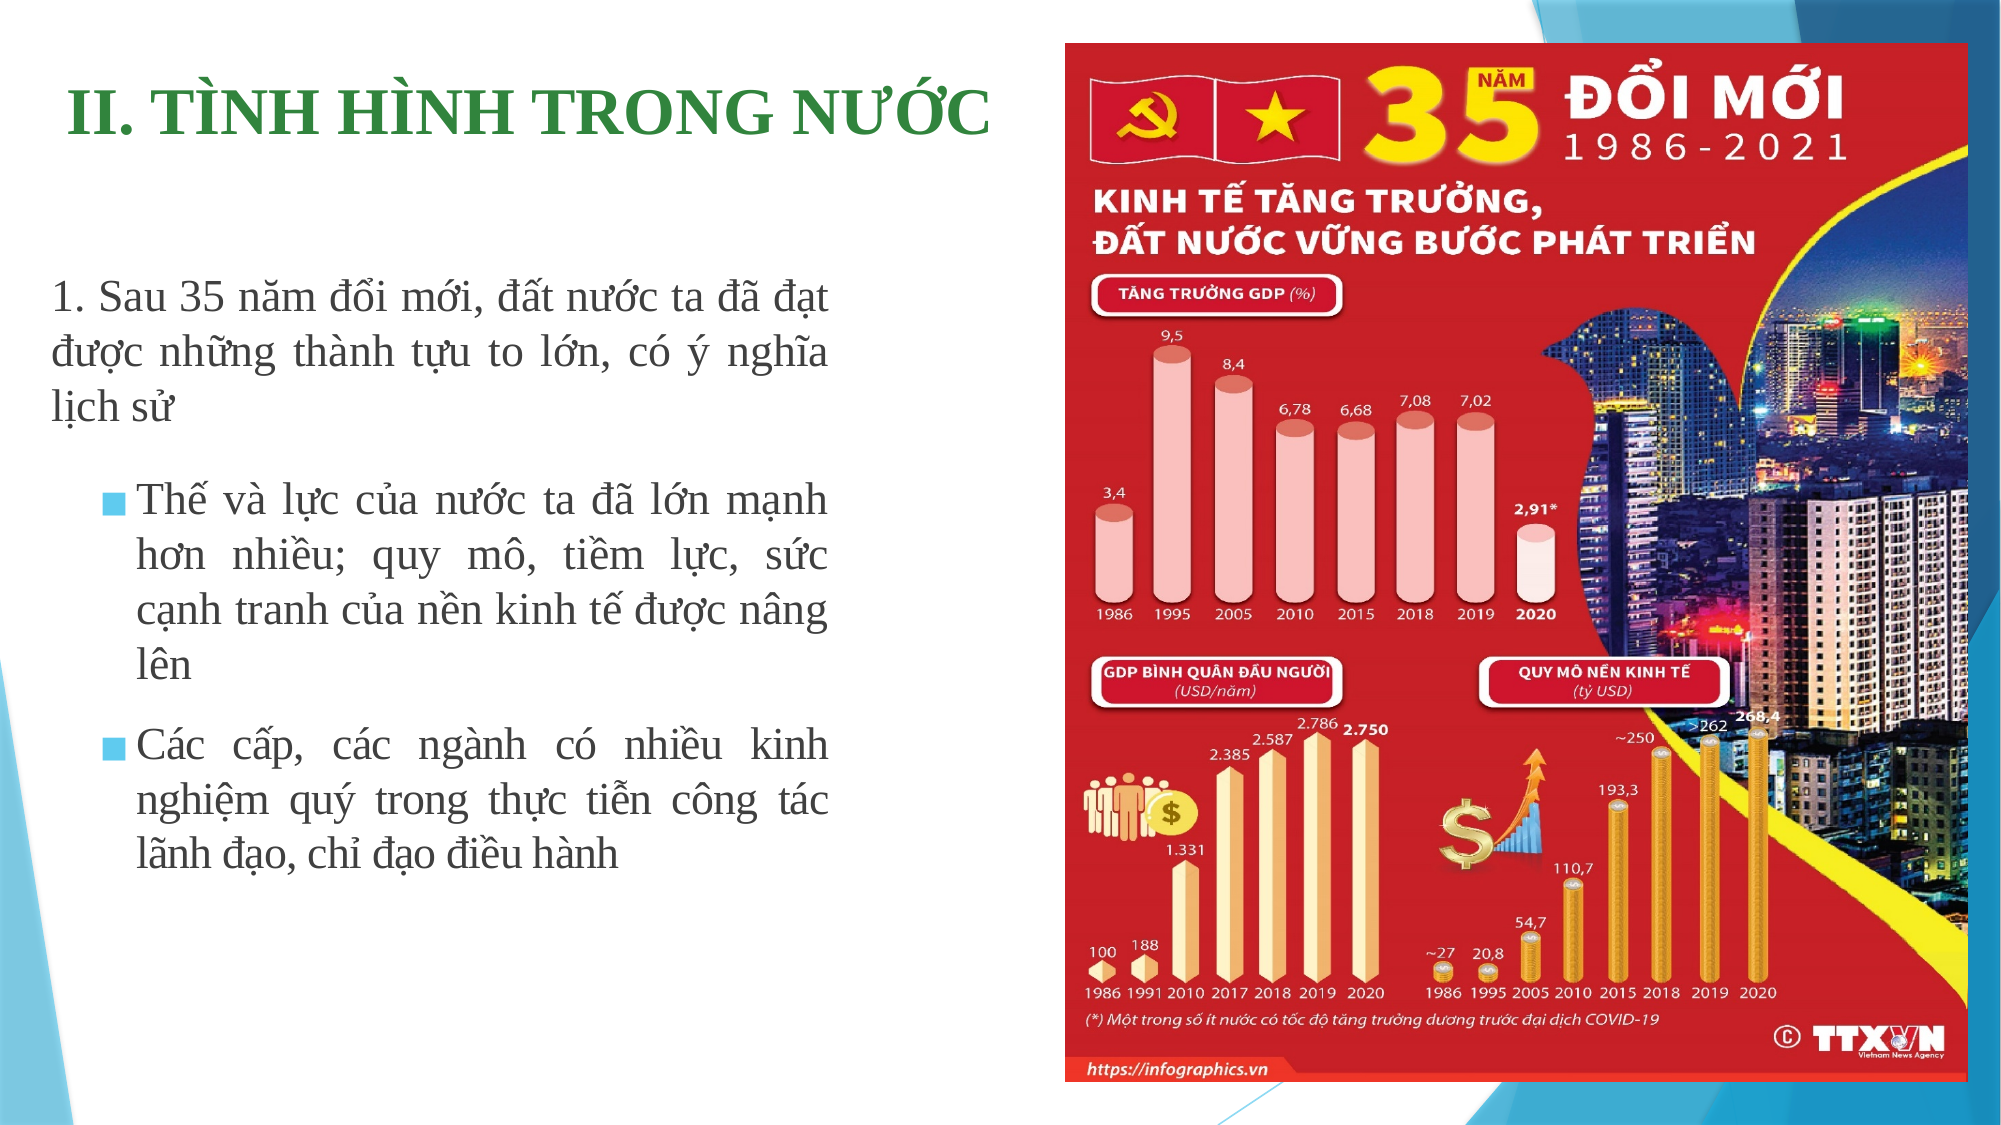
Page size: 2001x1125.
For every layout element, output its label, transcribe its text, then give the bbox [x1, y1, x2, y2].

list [1064, 42, 1969, 1083]
text_box II. TÌNH HÌNH TRONG NƯỚC [32, 0, 1110, 156]
list 1. Sau 35 năm đổi mới, đất nước ta đã đạt được những thành tựu to lớn, có ý nghĩa lịch sử Thế và lực của nước ta đã lớn mạnh hơn nhiều; quy mô, tiềm lực, sức cạnh tranh của nền kinh tế được nâng lên Các cấp, các ngành có nhiều kinh nghiệm quý trong thực tiễn công tác lãnh đạo, chỉ đạo điều hành [32, 258, 830, 1060]
